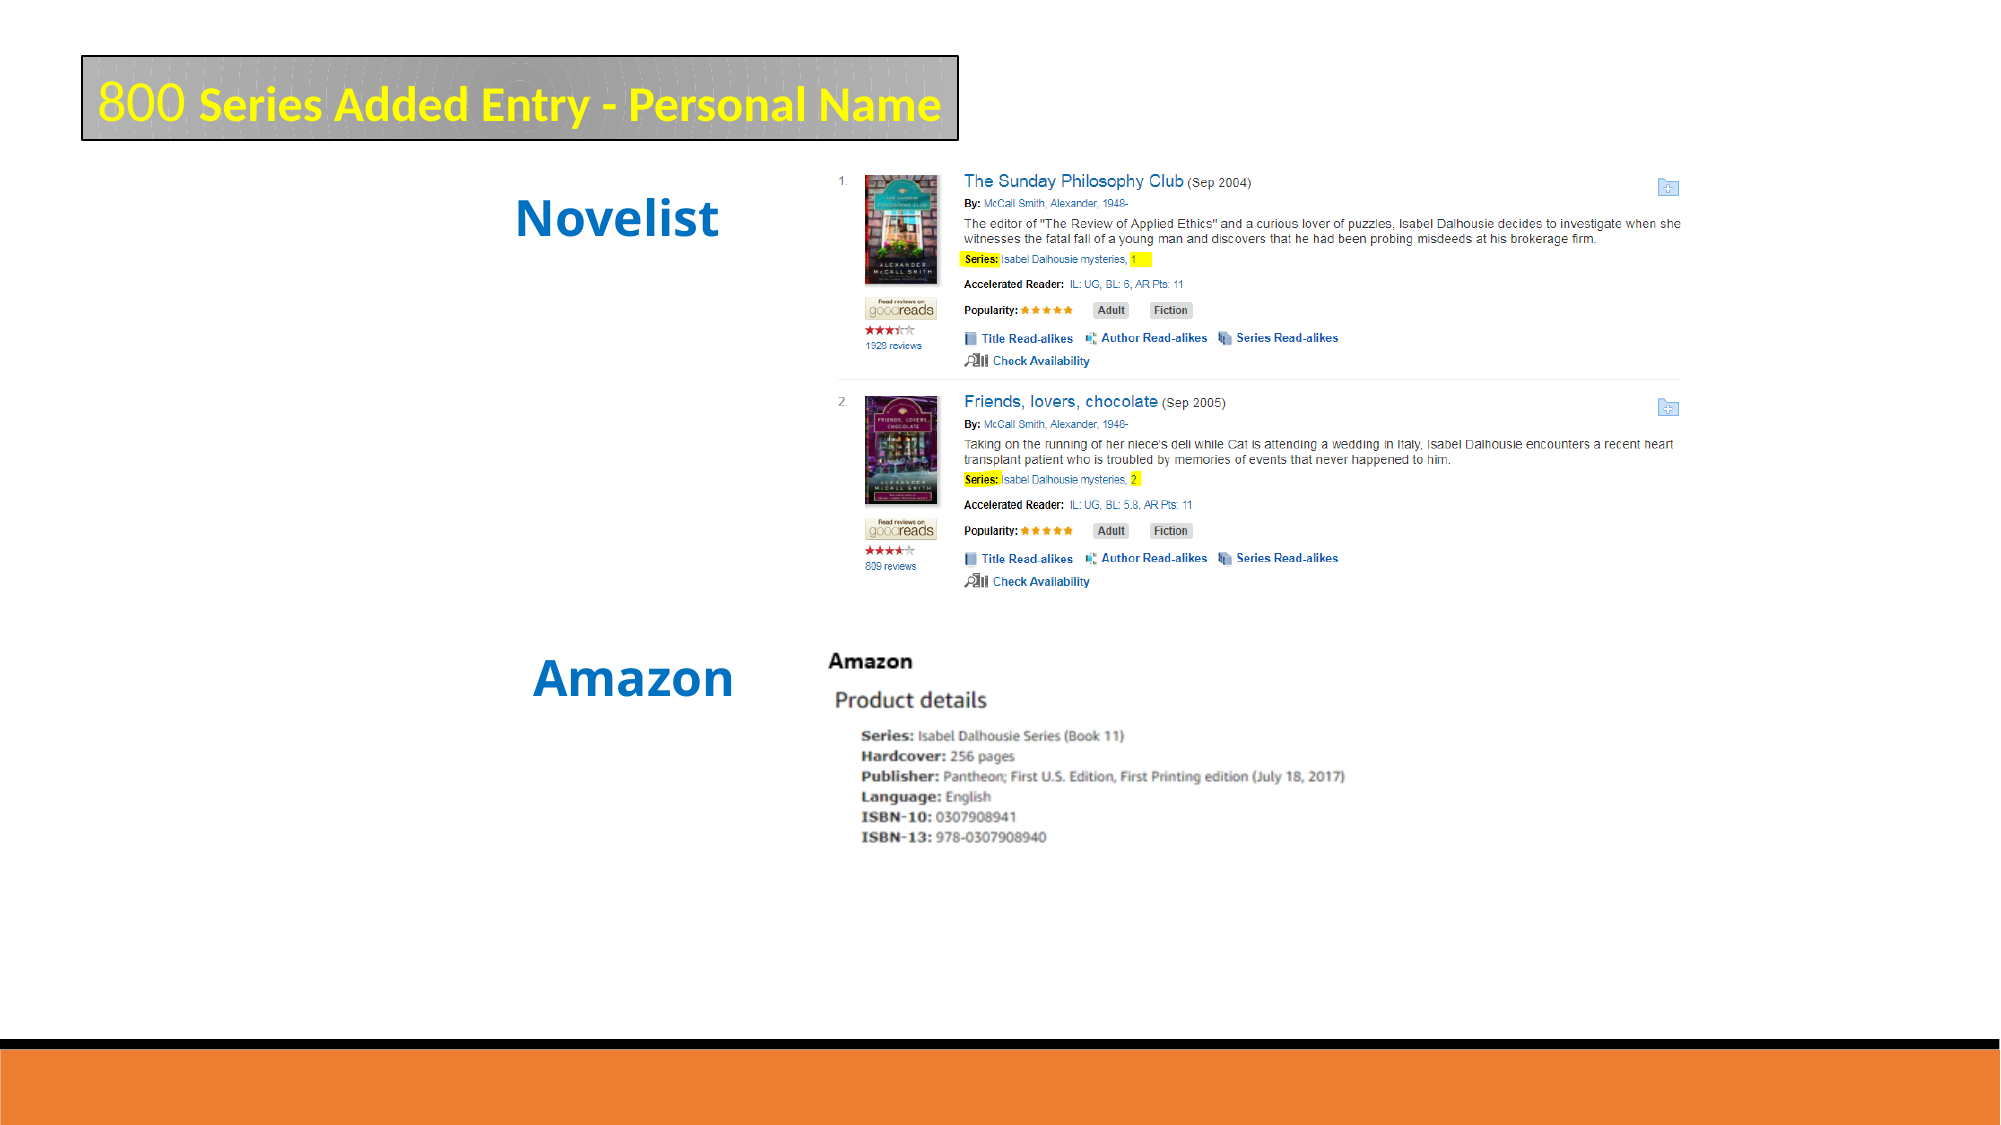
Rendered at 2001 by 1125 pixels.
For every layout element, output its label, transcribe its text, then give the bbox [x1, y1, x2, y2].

text_box Amazon [518, 639, 751, 714]
picture [828, 155, 1682, 597]
text_box Novelist [499, 179, 736, 255]
picture [801, 638, 1375, 868]
text_box 800 Series Added Entry - Personal Name [81, 55, 959, 141]
